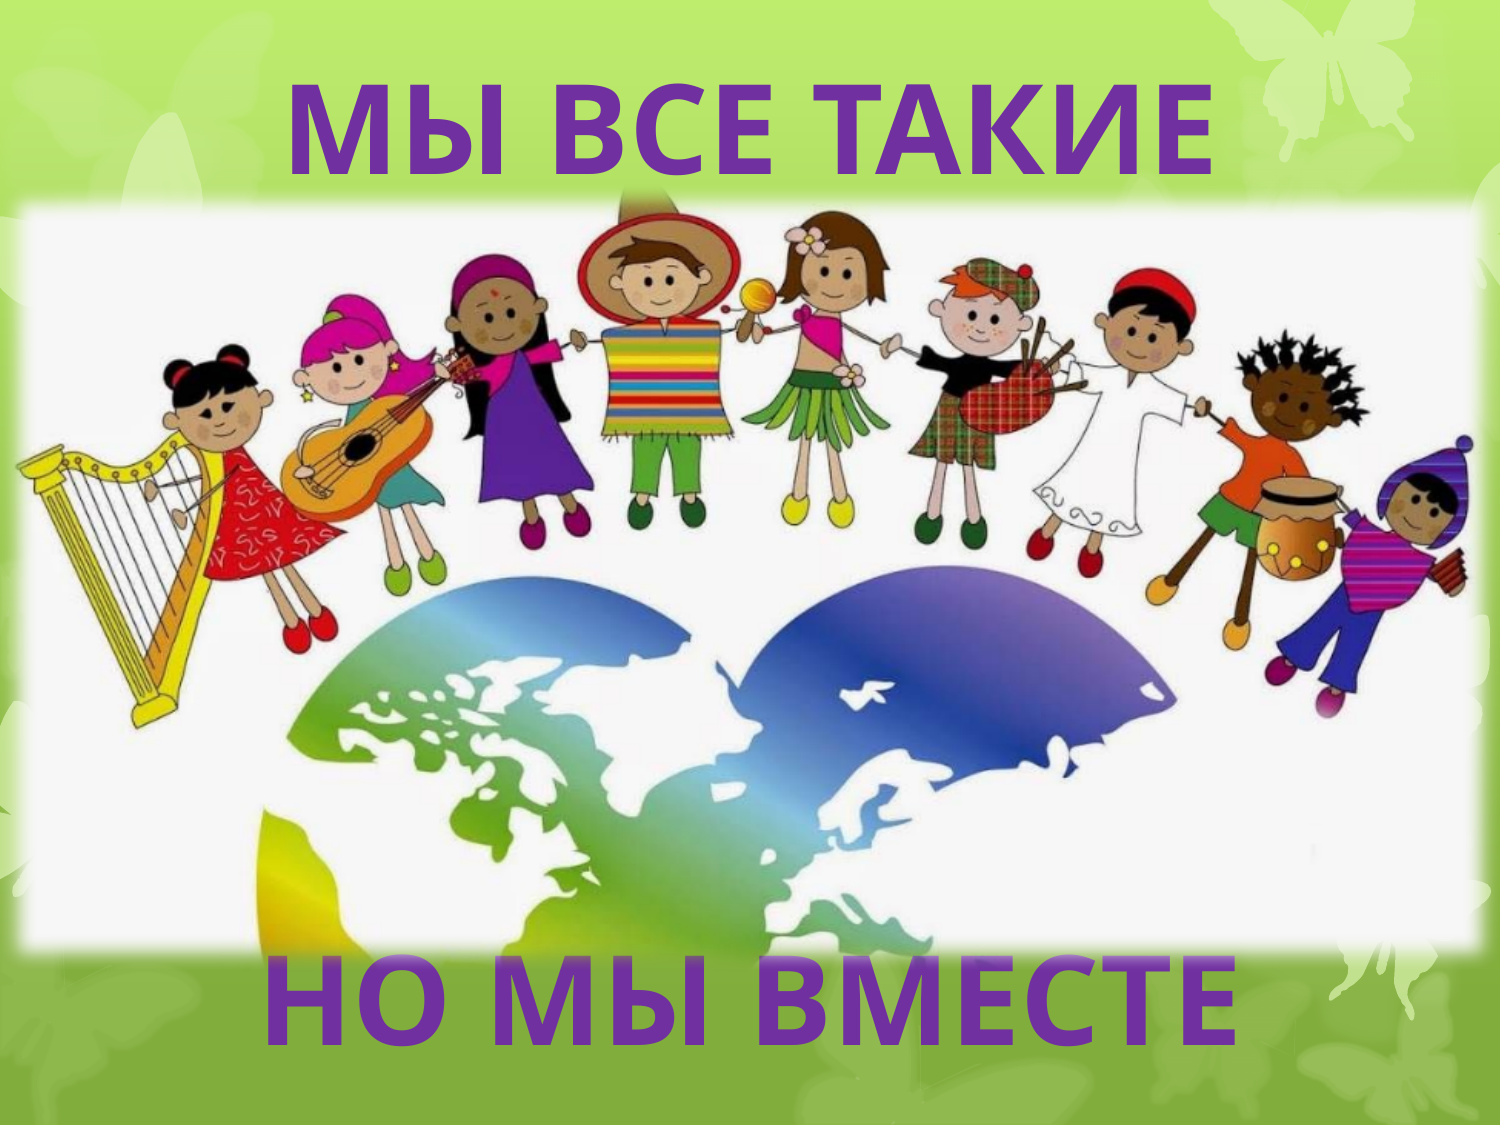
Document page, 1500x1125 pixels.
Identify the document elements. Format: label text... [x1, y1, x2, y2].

text_box НО МЫ ВМЕСТЕ [0, 981, 1500, 1079]
text_box МЫ ВСЕ ТАКИЕ РАЗНЫЕ, [0, 42, 1500, 183]
picture [0, 183, 1500, 973]
